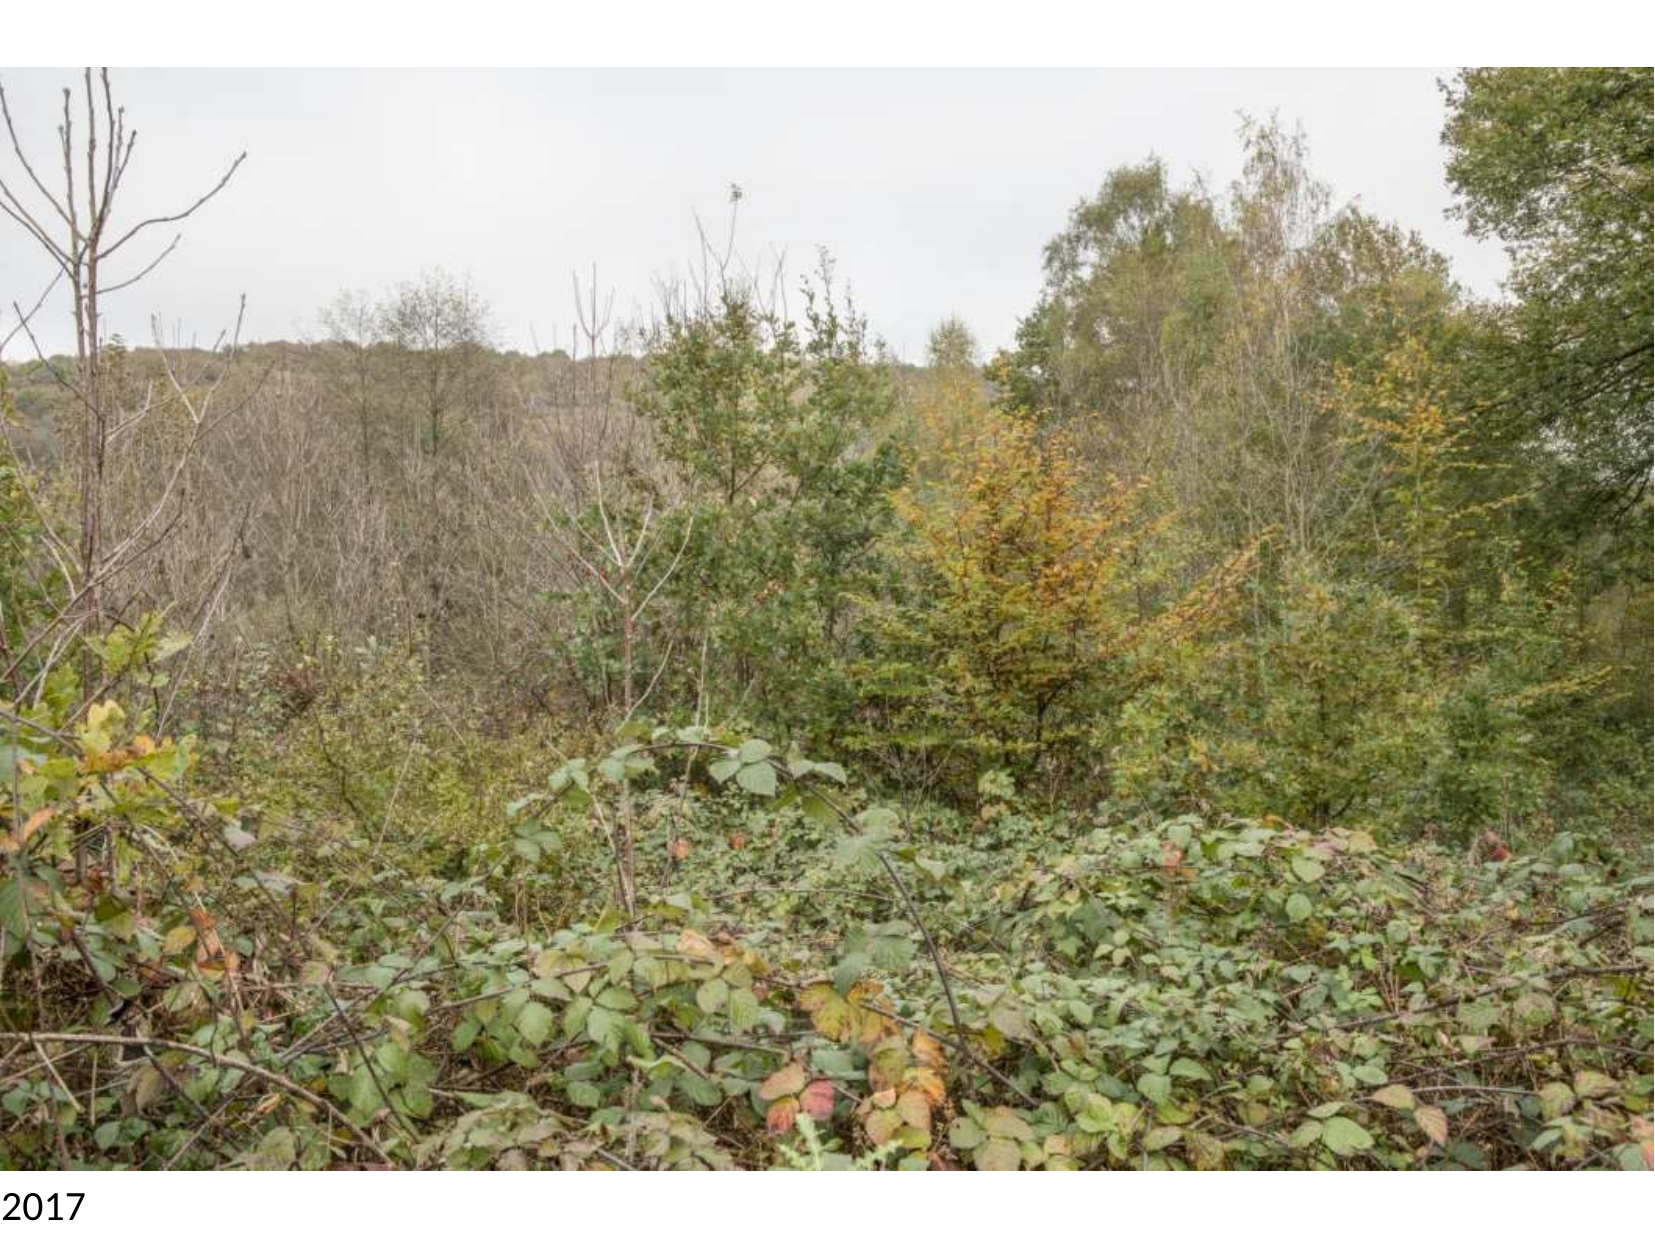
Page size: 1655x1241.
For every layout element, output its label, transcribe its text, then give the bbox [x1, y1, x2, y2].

picture [0, 67, 1654, 1171]
text_box 2017 [0, 1186, 89, 1229]
